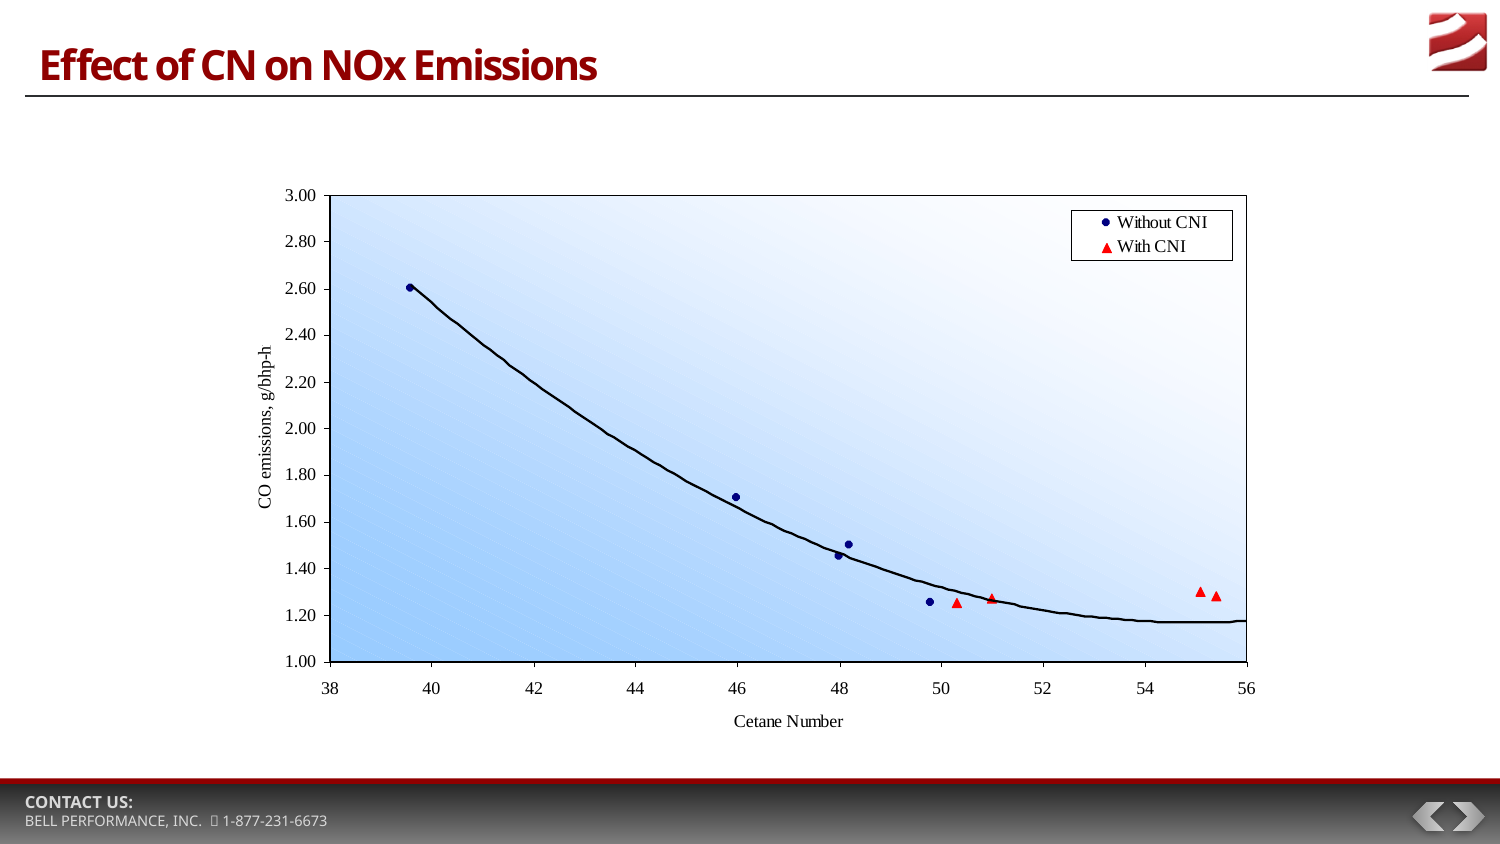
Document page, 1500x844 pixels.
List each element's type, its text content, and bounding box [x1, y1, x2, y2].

text_box [0, 84, 1263, 171]
title Effect of CN on NOx Emissions [23, 18, 1469, 95]
picture [1427, 9, 1488, 72]
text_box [237, 152, 1276, 746]
